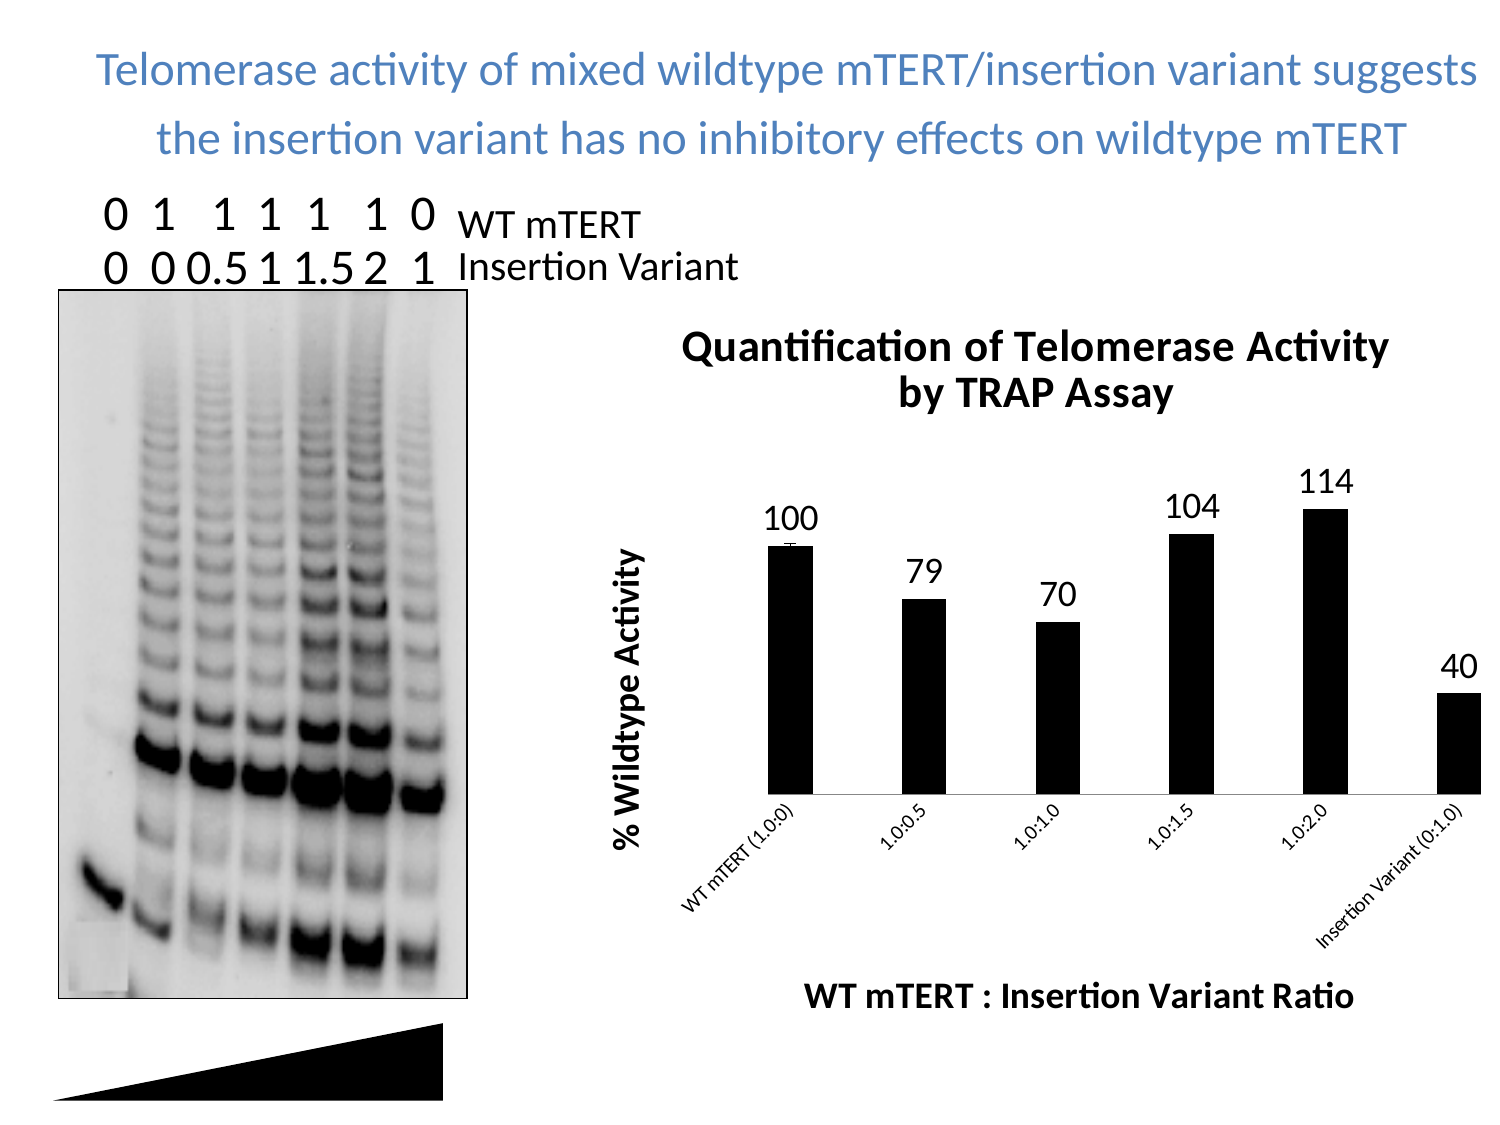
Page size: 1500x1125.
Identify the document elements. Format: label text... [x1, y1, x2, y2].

text_box 0.5 [182, 226, 242, 289]
text_box 1 [196, 172, 242, 226]
text_box 1 [348, 172, 395, 226]
text_box 1 [242, 172, 288, 226]
text_box 0 [395, 172, 442, 226]
text_box Insertion Variant [442, 231, 1164, 297]
text_box 0 [135, 226, 182, 289]
text_box Telomerase activity of mixed wildtype mTERT/insertion variant suggests the insertion variant has no inhibitory effects on wildtype mTERT [74, 19, 1500, 207]
text_box [50, 1021, 445, 1103]
text_box 1 [395, 226, 442, 289]
text_box 1.5 [277, 226, 348, 289]
chart [572, 290, 1500, 1055]
text_box 1 [242, 226, 277, 289]
text_box 2 [348, 226, 395, 289]
text_box 0 [88, 172, 135, 226]
text_box 0 [88, 226, 135, 289]
text_box 1 [135, 172, 182, 226]
picture [58, 290, 467, 998]
text_box WT mTERT [442, 207, 939, 231]
text_box 1 [290, 172, 337, 226]
